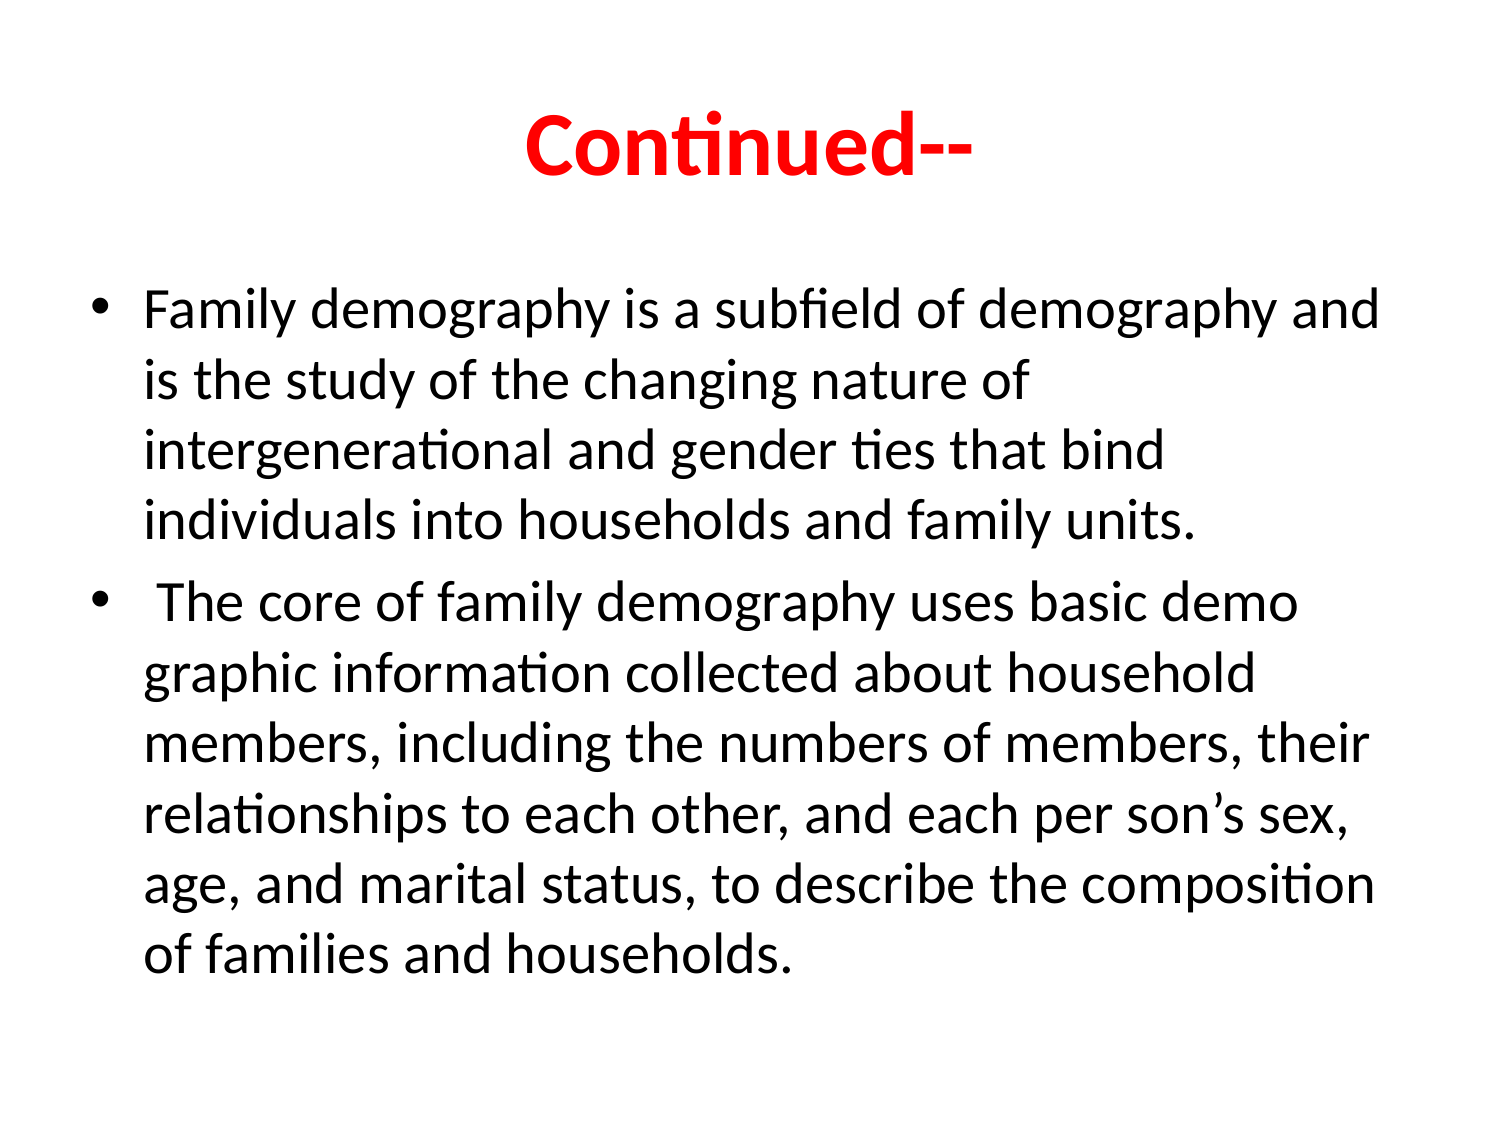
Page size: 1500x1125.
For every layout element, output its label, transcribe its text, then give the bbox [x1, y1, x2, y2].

title Continued-- [75, 45, 1425, 233]
list Family demography is a subfield of demography and is the study of the changing nature of intergenerational and gender ties that bind individuals into households and family units. The core of family demography uses basic demo graphic information collected about household members, including the numbers of members, their relationships to each other, and each per son’s sex, age, and marital status, to describe the composition of families and households. [75, 262, 1425, 1005]
